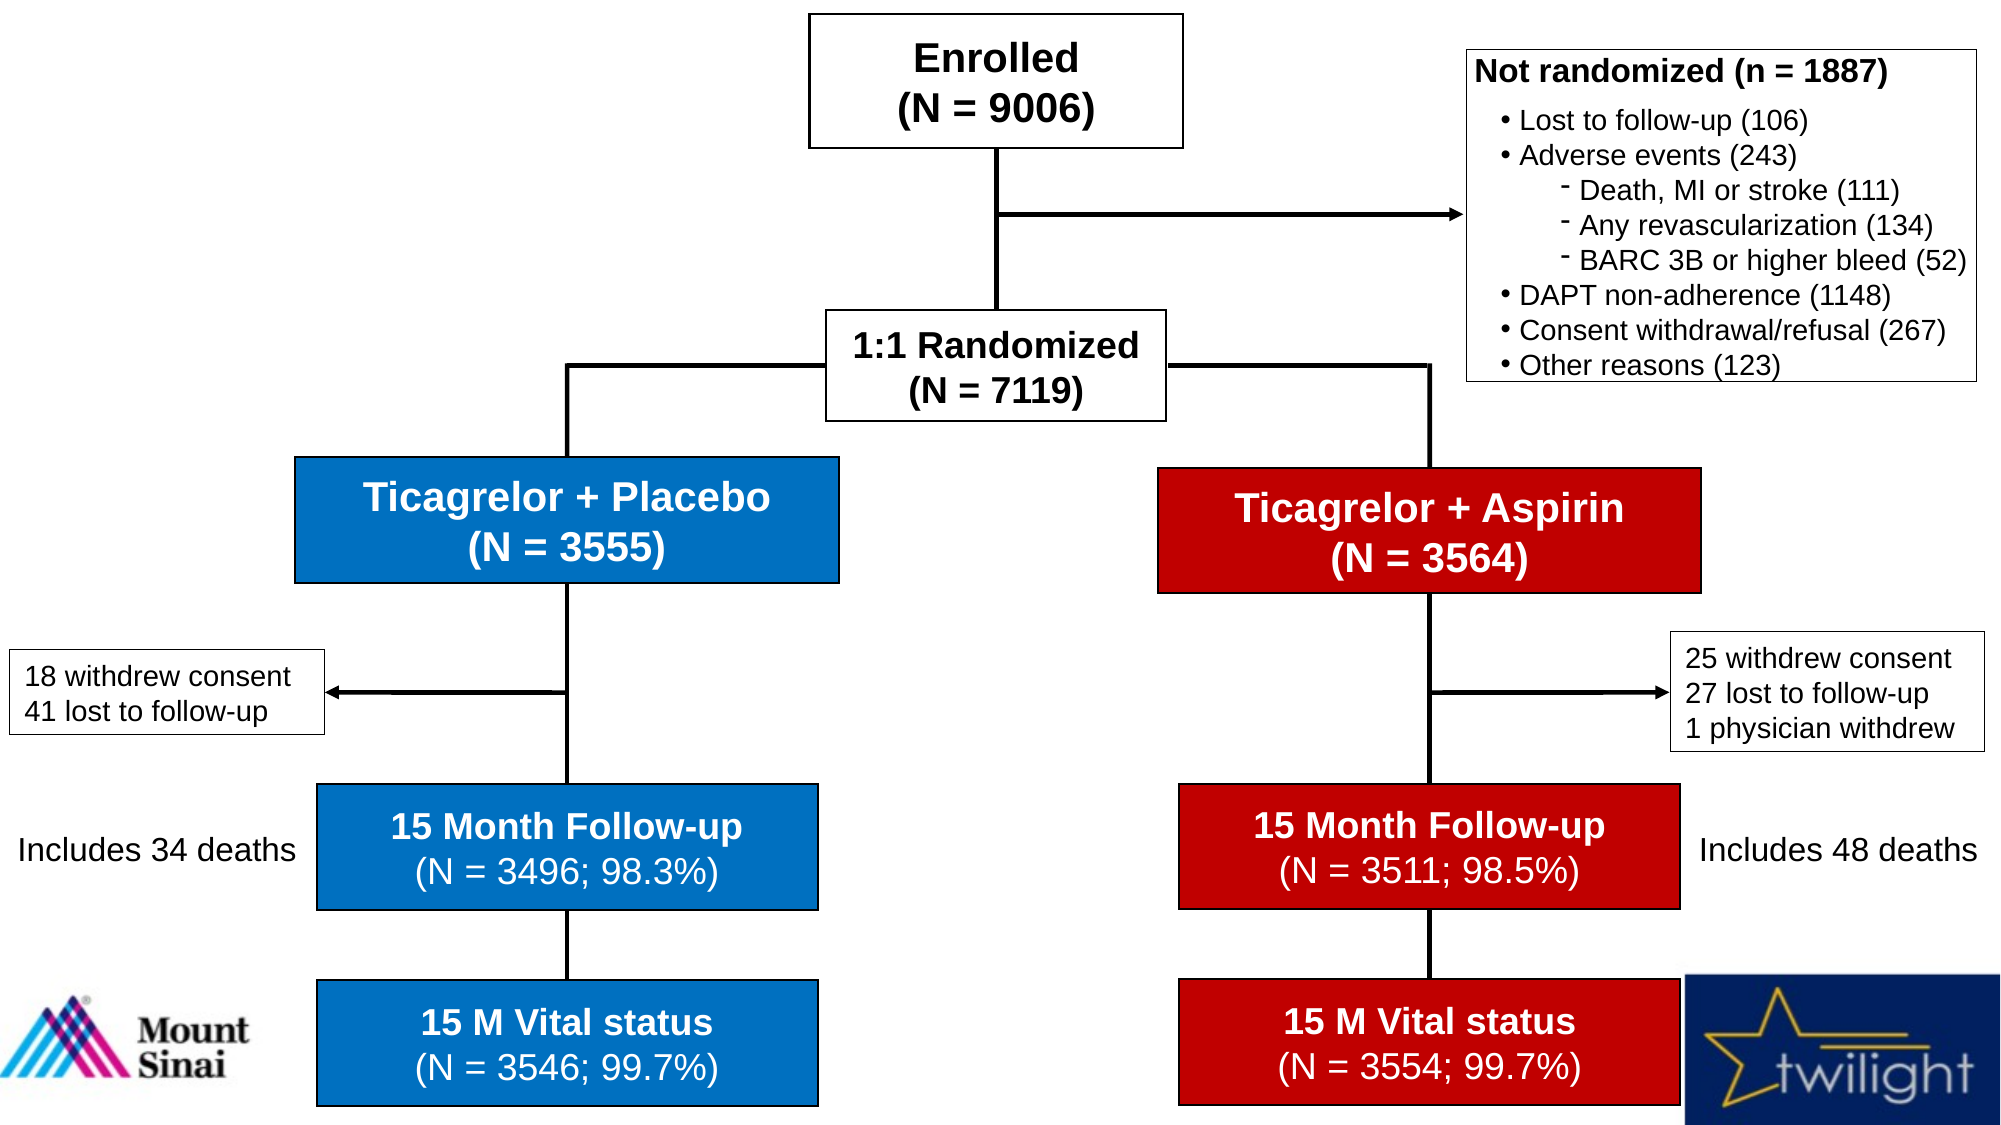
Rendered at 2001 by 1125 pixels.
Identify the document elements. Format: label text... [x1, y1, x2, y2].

text_box 1:1 Randomized (N = 7119) [825, 309, 1167, 422]
text_box Enrolled (N = 9006) [808, 13, 1184, 149]
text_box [9, 649, 567, 736]
text_box 15 Month Follow-up (N = 3511; 98.5%) [1178, 783, 1681, 910]
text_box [1430, 631, 1985, 753]
text_box Ticagrelor + Placebo (N = 3555) [294, 456, 840, 584]
text_box 15 M Vital status (N = 3546; 99.7%) [316, 979, 819, 1107]
text_box Not randomized (n = 1887) Lost to follow-up (106) Adverse events (243) Death, MI or stroke (111) Any revascularization (134) BARC 3B or higher bleed (52) DAPT non-adherence (1148) Consent withdrawal/refusal (267) Other reasons (123) [1466, 49, 1977, 382]
picture [0, 0, 2001, 1125]
text_box Ticagrelor + Aspirin (N = 3564) [1157, 467, 1702, 594]
text_box Includes 48 deaths [1681, 820, 2000, 876]
text_box Includes 34 deaths [0, 820, 315, 876]
text_box 15 Month Follow-up (N = 3496; 98.3%) [316, 783, 819, 911]
text_box 15 M Vital status (N = 3554; 99.7%) [1178, 978, 1681, 1106]
